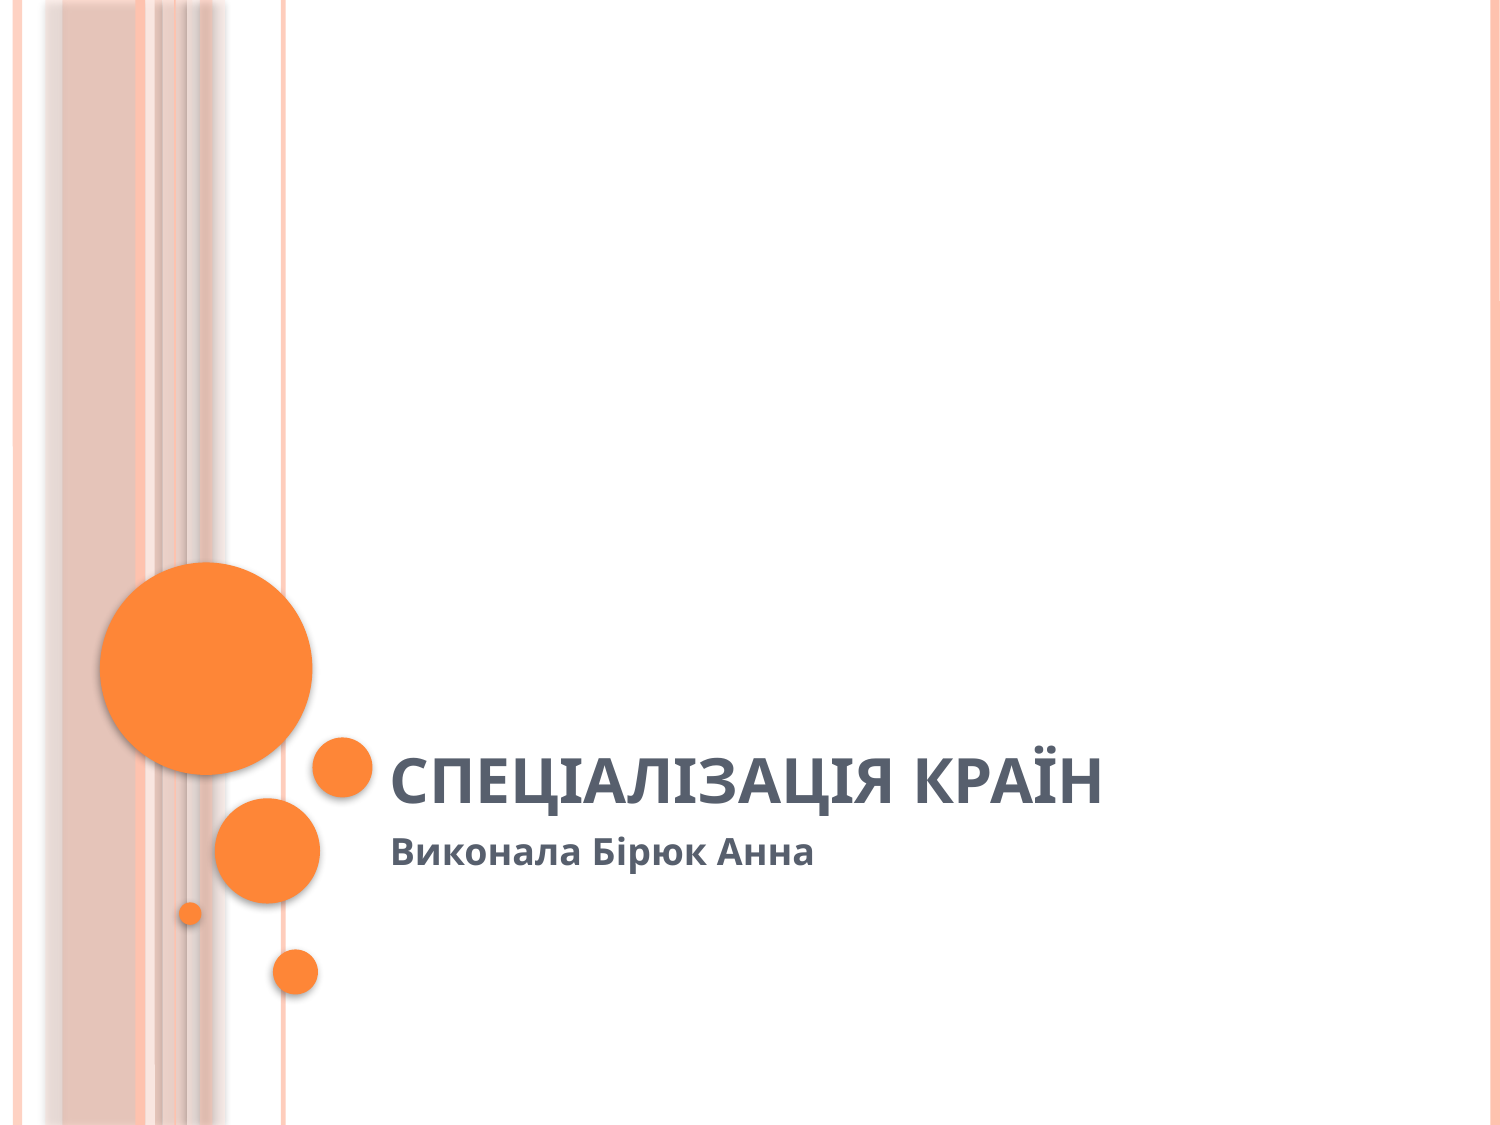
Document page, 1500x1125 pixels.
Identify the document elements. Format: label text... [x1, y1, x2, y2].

title Спеціалізація країн [375, 512, 1388, 820]
subtitle Виконала Бірюк Анна [375, 820, 1388, 1046]
